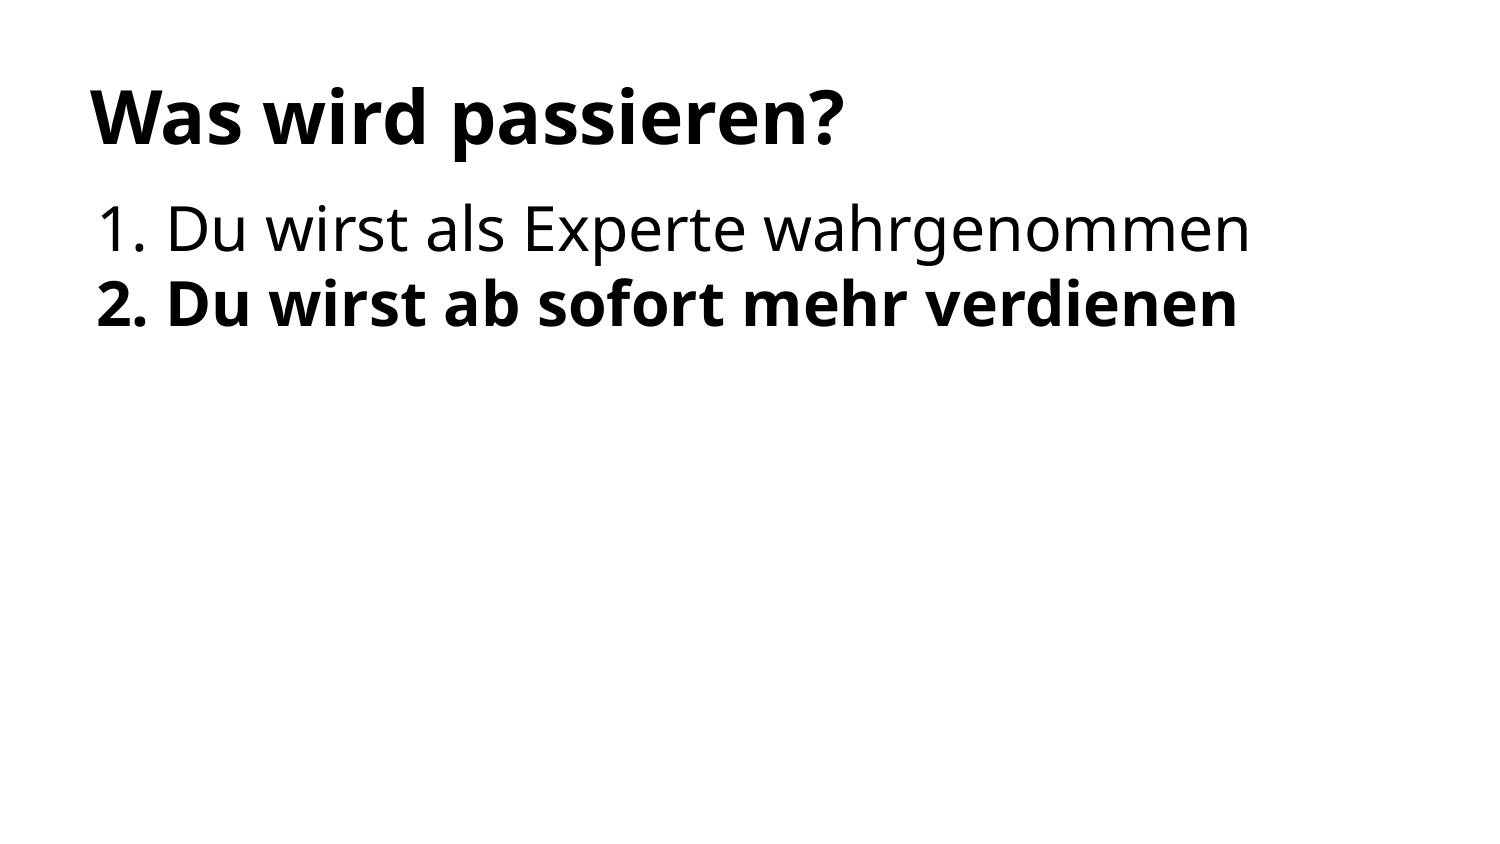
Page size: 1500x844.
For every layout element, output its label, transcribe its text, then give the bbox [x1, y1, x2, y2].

list Du wirst als Experte wahrgenommen Du wirst ab sofort mehr verdienen [75, 174, 1425, 786]
title Was wird passieren? [75, 33, 1425, 174]
